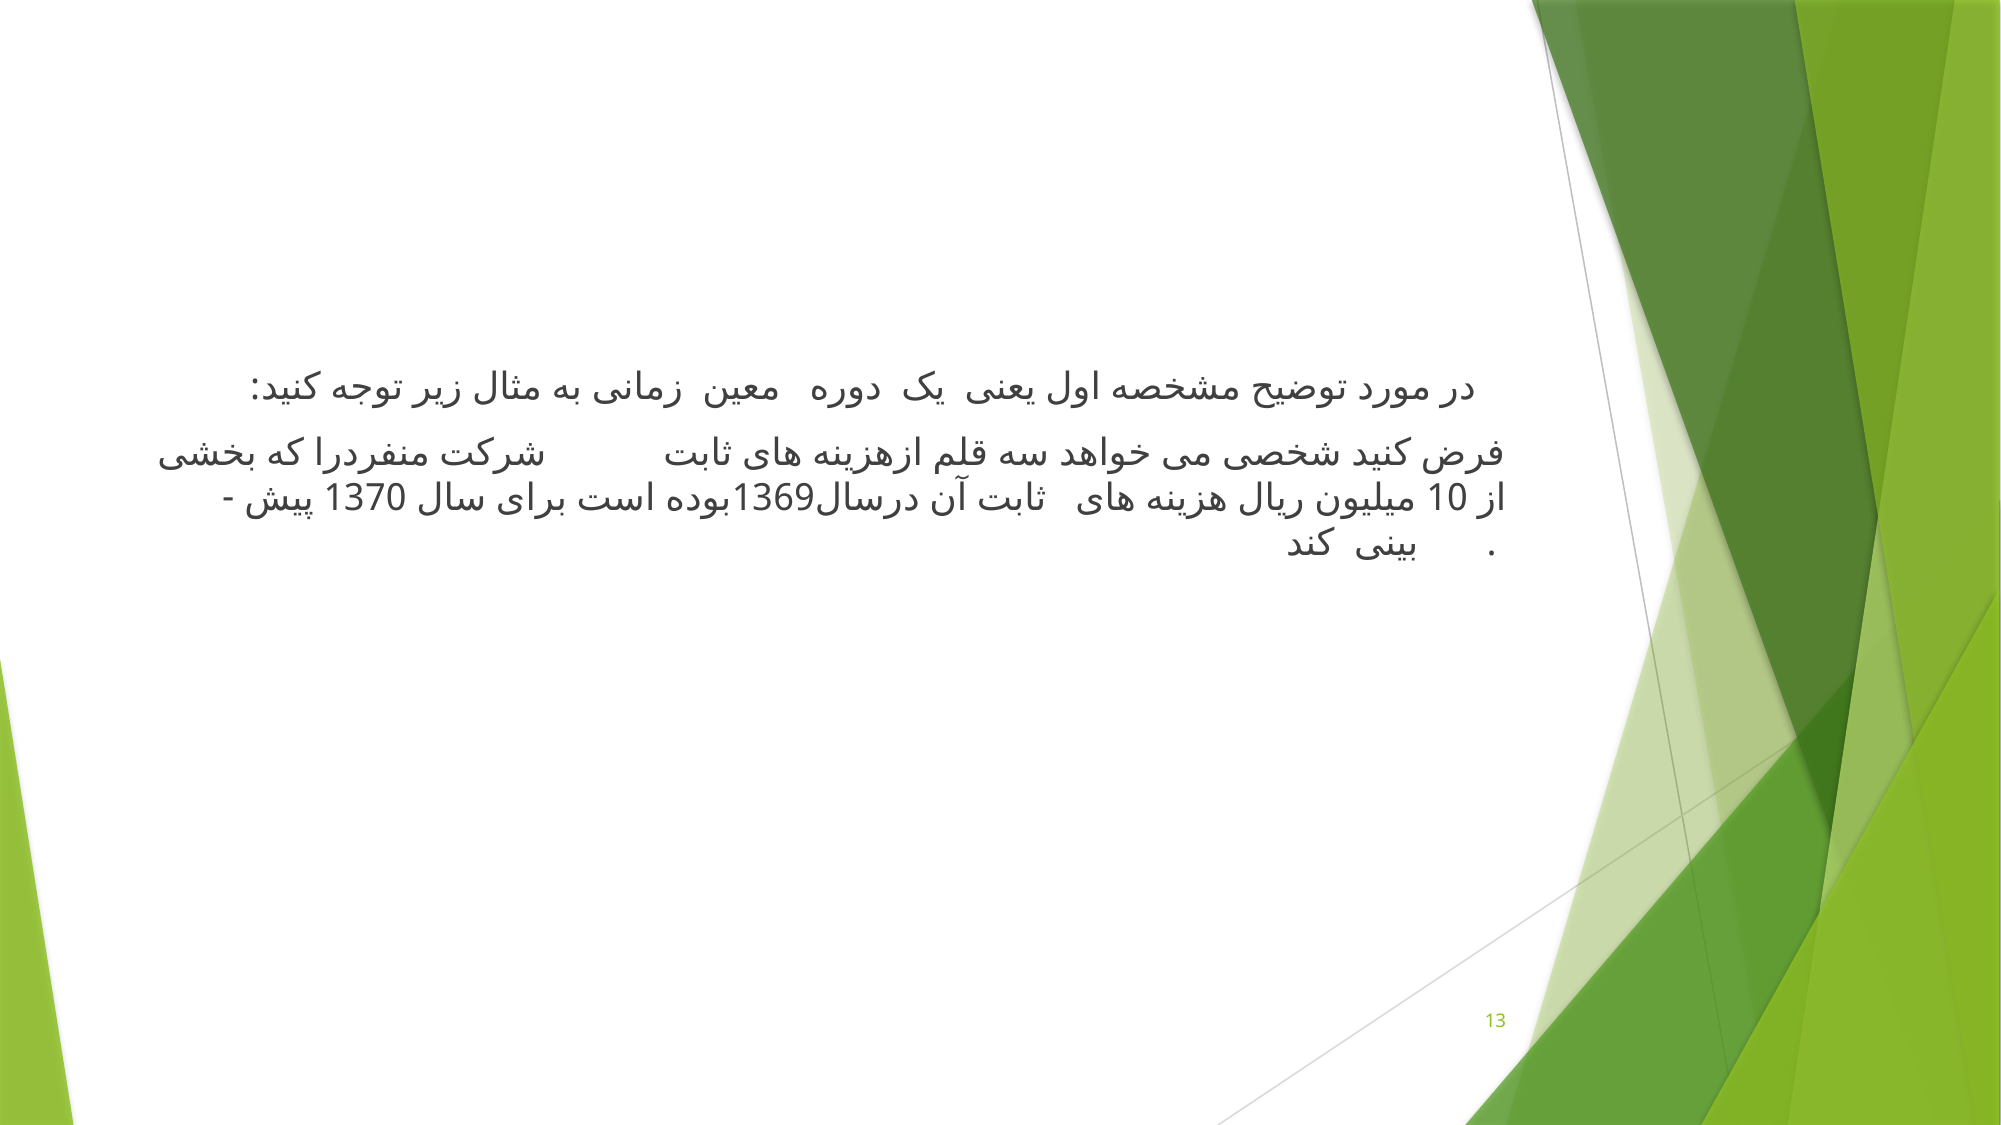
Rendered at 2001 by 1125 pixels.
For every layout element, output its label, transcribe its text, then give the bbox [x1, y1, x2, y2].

list در مورد توضیح مشخصه اول یعنی یک دوره معین زمانی به مثال زیر توجه کنید: فرض کنید شخصی می خواهد سه قلم ازهزینه های ثابت شرکت منفردرا که بخشی از 10 میلیون ریال هزینه های ثابت آن درسال1369بوده است برای سال 1370 پیش - بینی کند . [111, 354, 1522, 992]
slide_number 13 [1409, 992, 1522, 1051]
